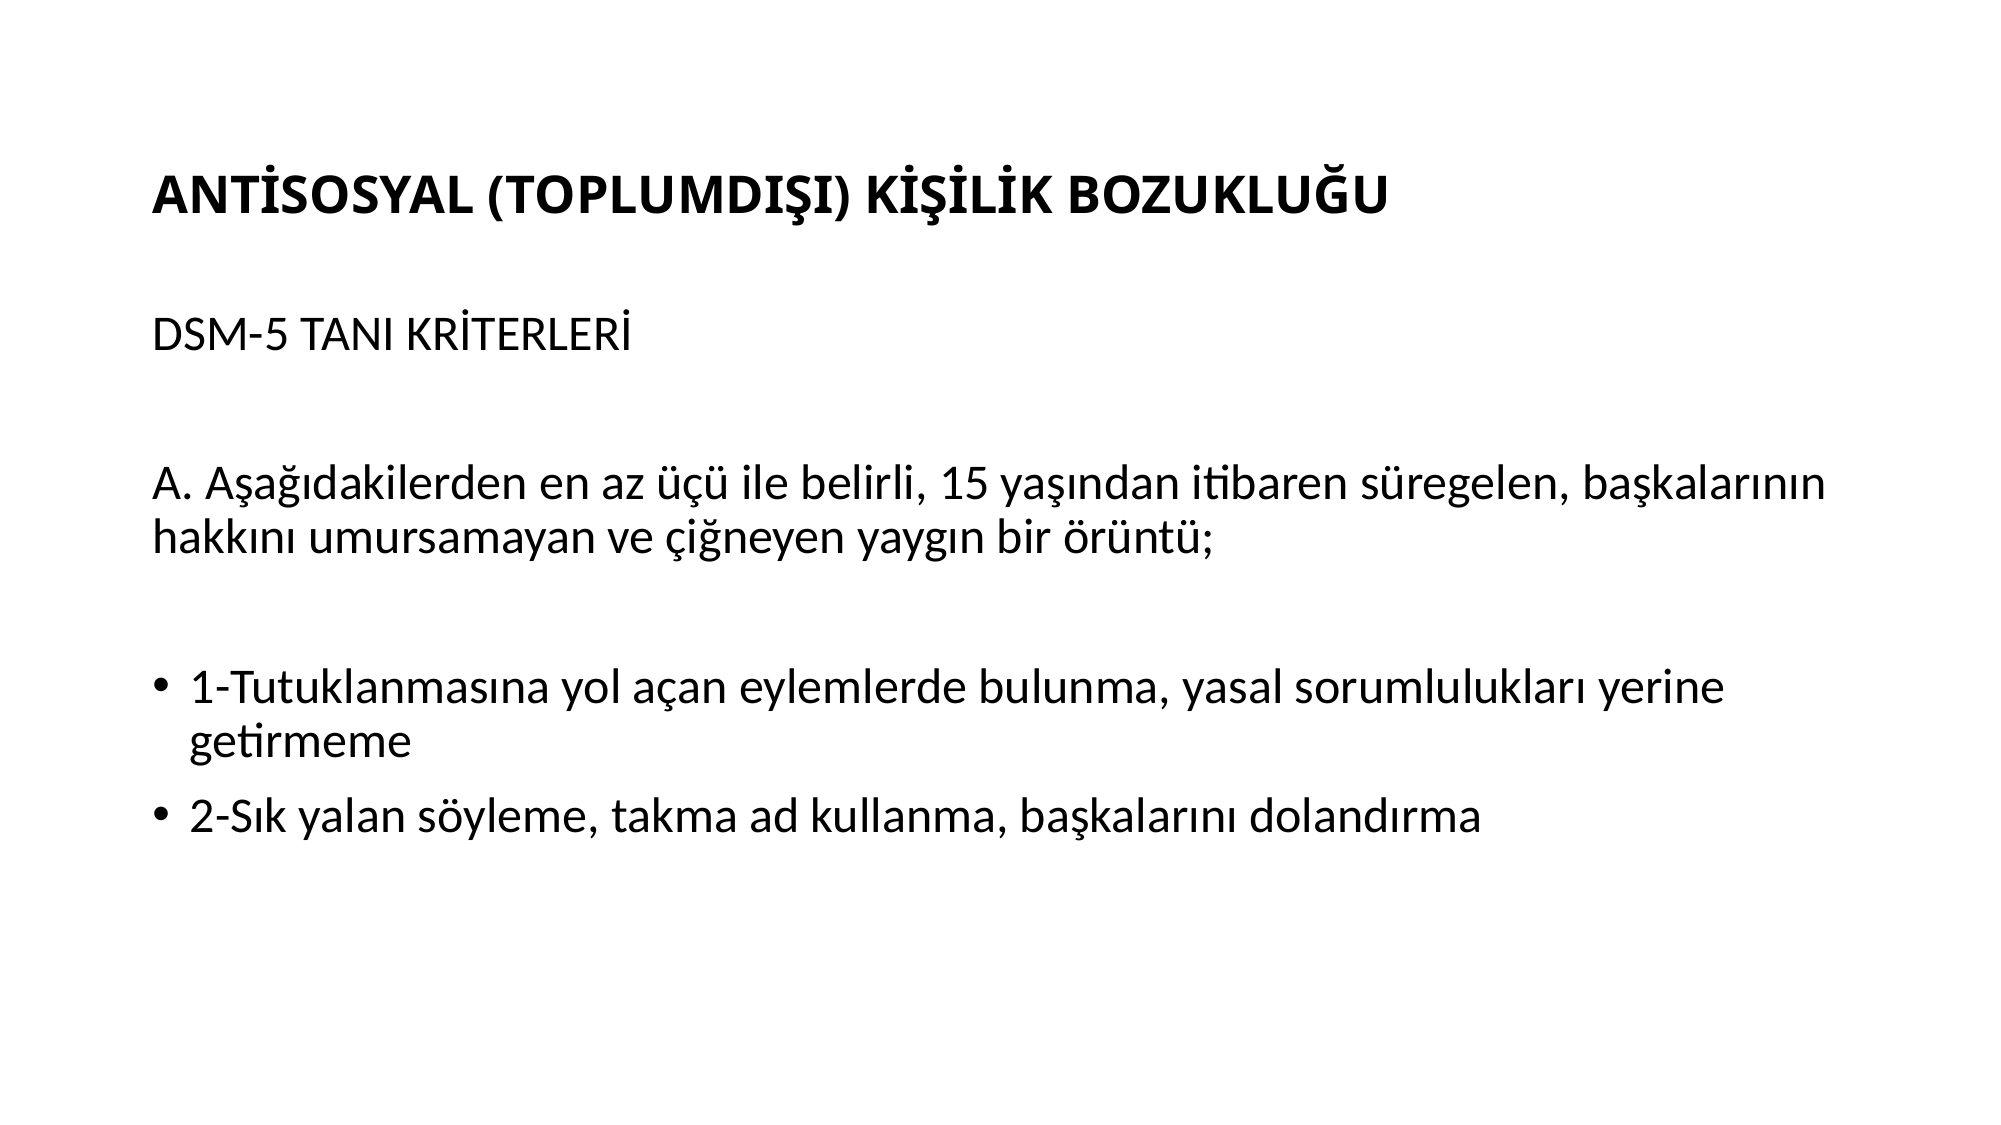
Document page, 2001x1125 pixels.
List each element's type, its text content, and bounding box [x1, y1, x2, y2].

list DSM-5 TANI KRİTERLERİ A. Aşağıdakilerden en az üçü ile belirli, 15 yaşından itibaren süregelen, başkalarının hakkını umursamayan ve çiğneyen yaygın bir örüntü; 1-Tutuklanmasına yol açan eylemlerde bulunma, yasal sorumlulukları yerine getirmeme 2-Sık yalan söyleme, takma ad kullanma, başkalarını dolandırma [137, 299, 1863, 1014]
title ANTİSOSYAL (TOPLUMDIŞI) KİŞİLİK BOZUKLUĞU [137, 59, 1863, 278]
